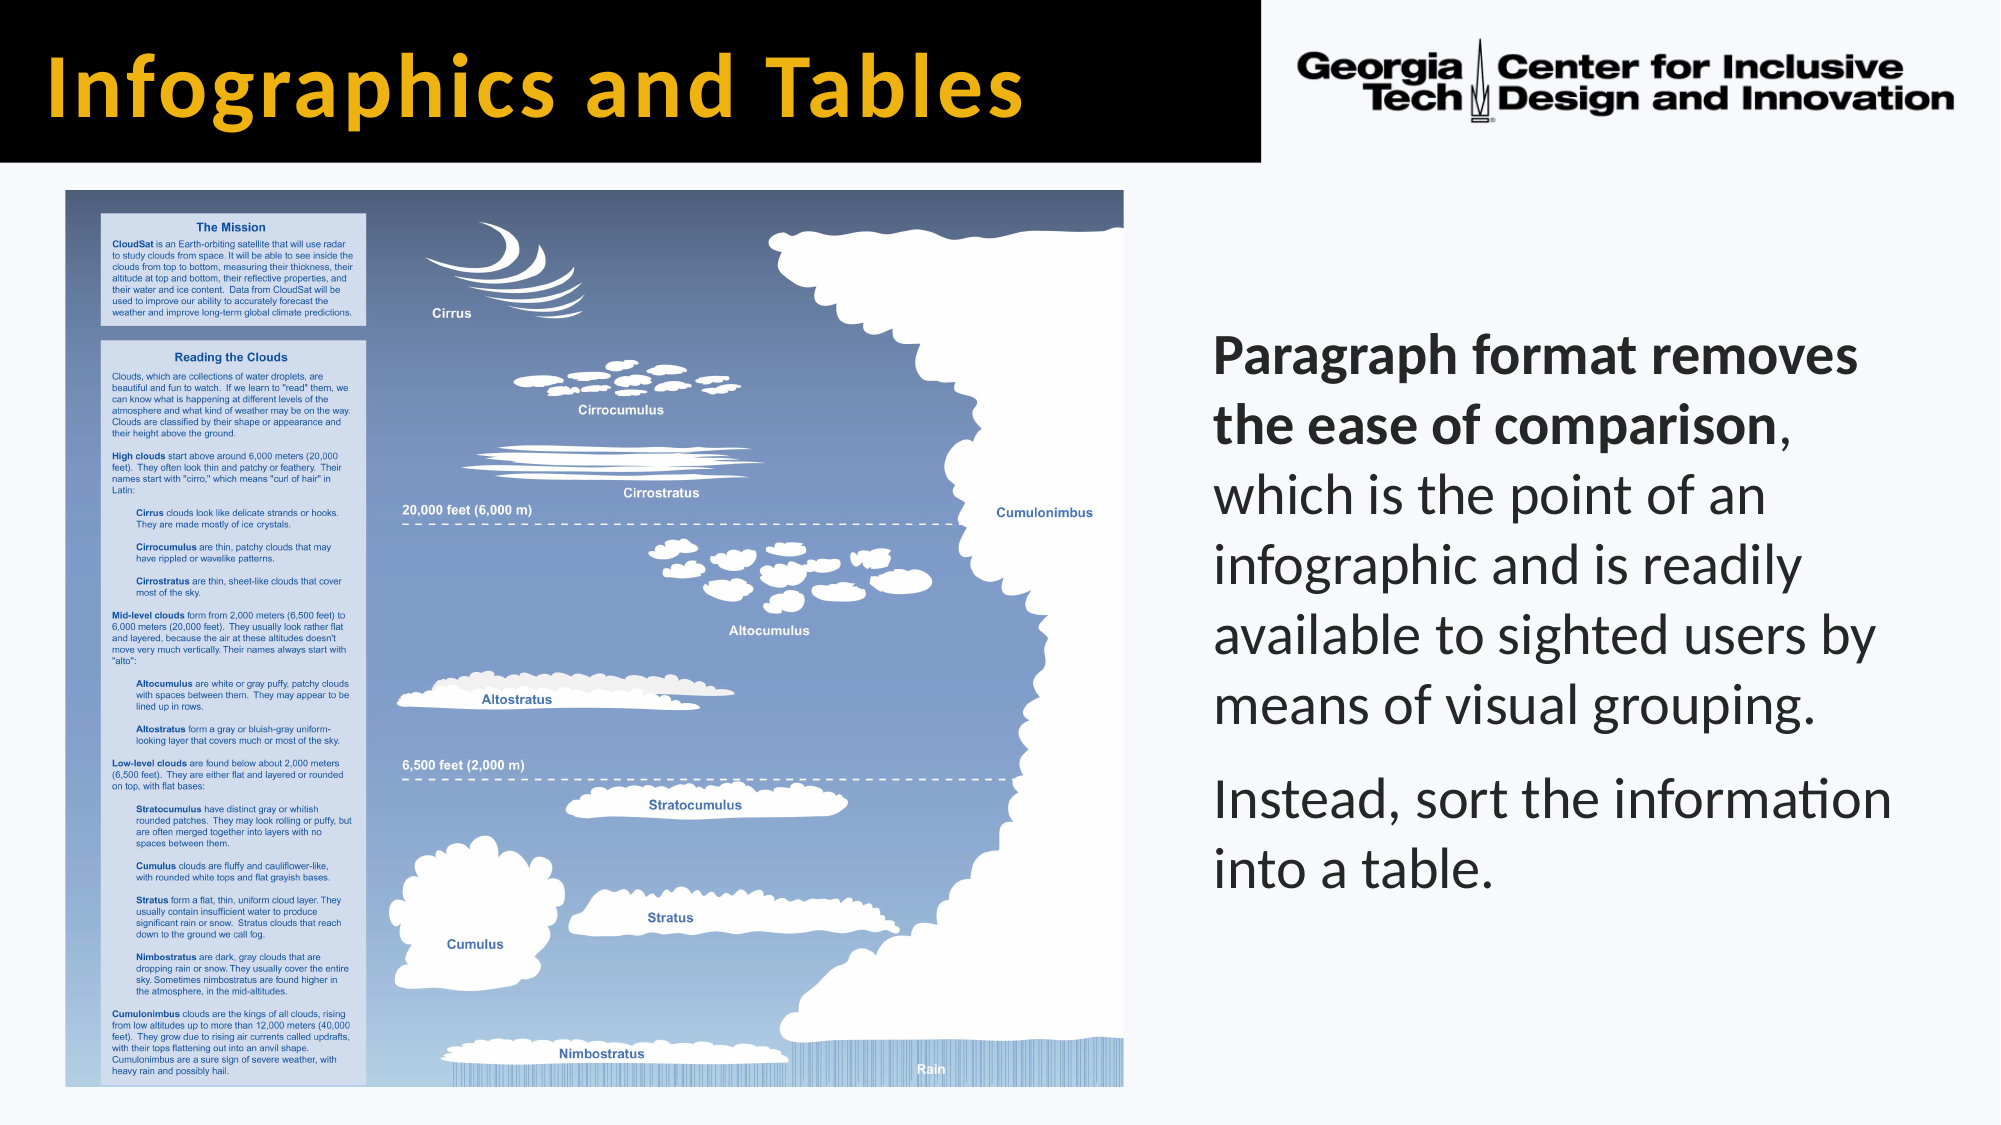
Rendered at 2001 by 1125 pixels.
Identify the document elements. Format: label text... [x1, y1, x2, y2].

picture [0, 0, 2001, 1125]
title Infographics and Tables [0, 0, 1262, 163]
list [64, 190, 1124, 1087]
list Paragraph format removes the ease of comparison, which is the point of an infographic and is readily available to sighted users by means of visual grouping. Instead, sort the information into a table. [1168, 308, 1939, 1025]
